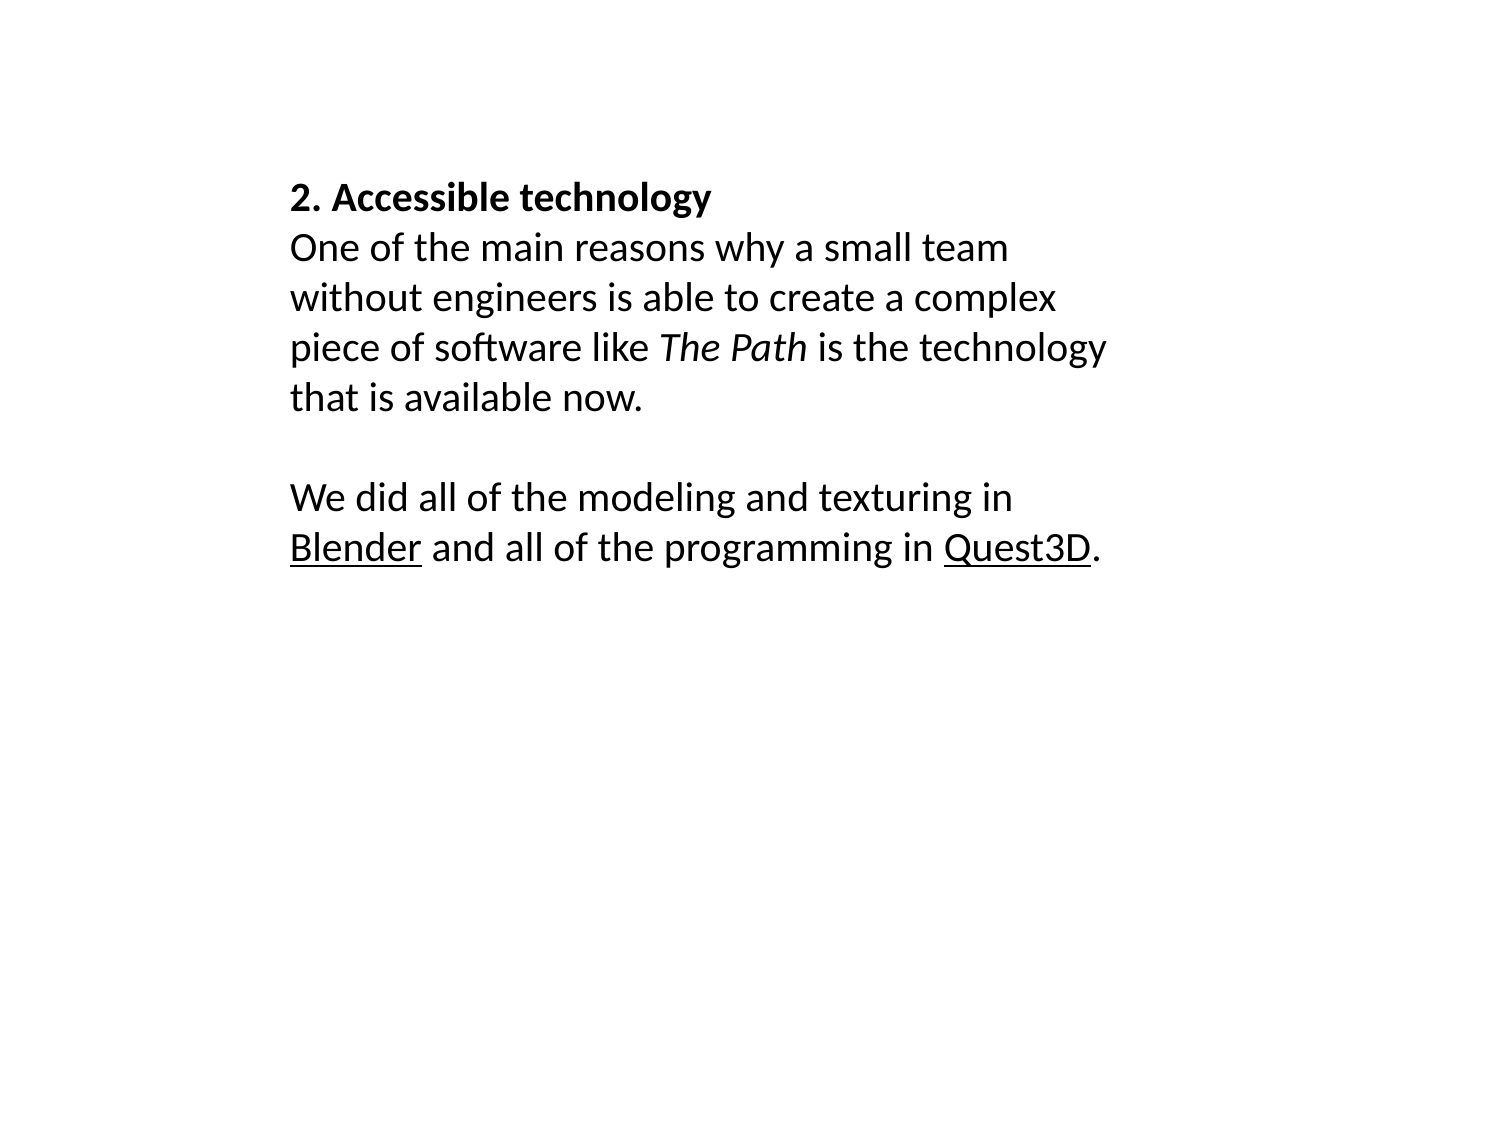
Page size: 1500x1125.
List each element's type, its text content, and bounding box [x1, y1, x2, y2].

text_box 2. Accessible technology One of the main reasons why a small team without engineers is able to create a complex piece of software like The Path is the technology that is available now. We did all of the modeling and texturing in Blender and all of the programming in Quest3D. [275, 162, 1150, 578]
